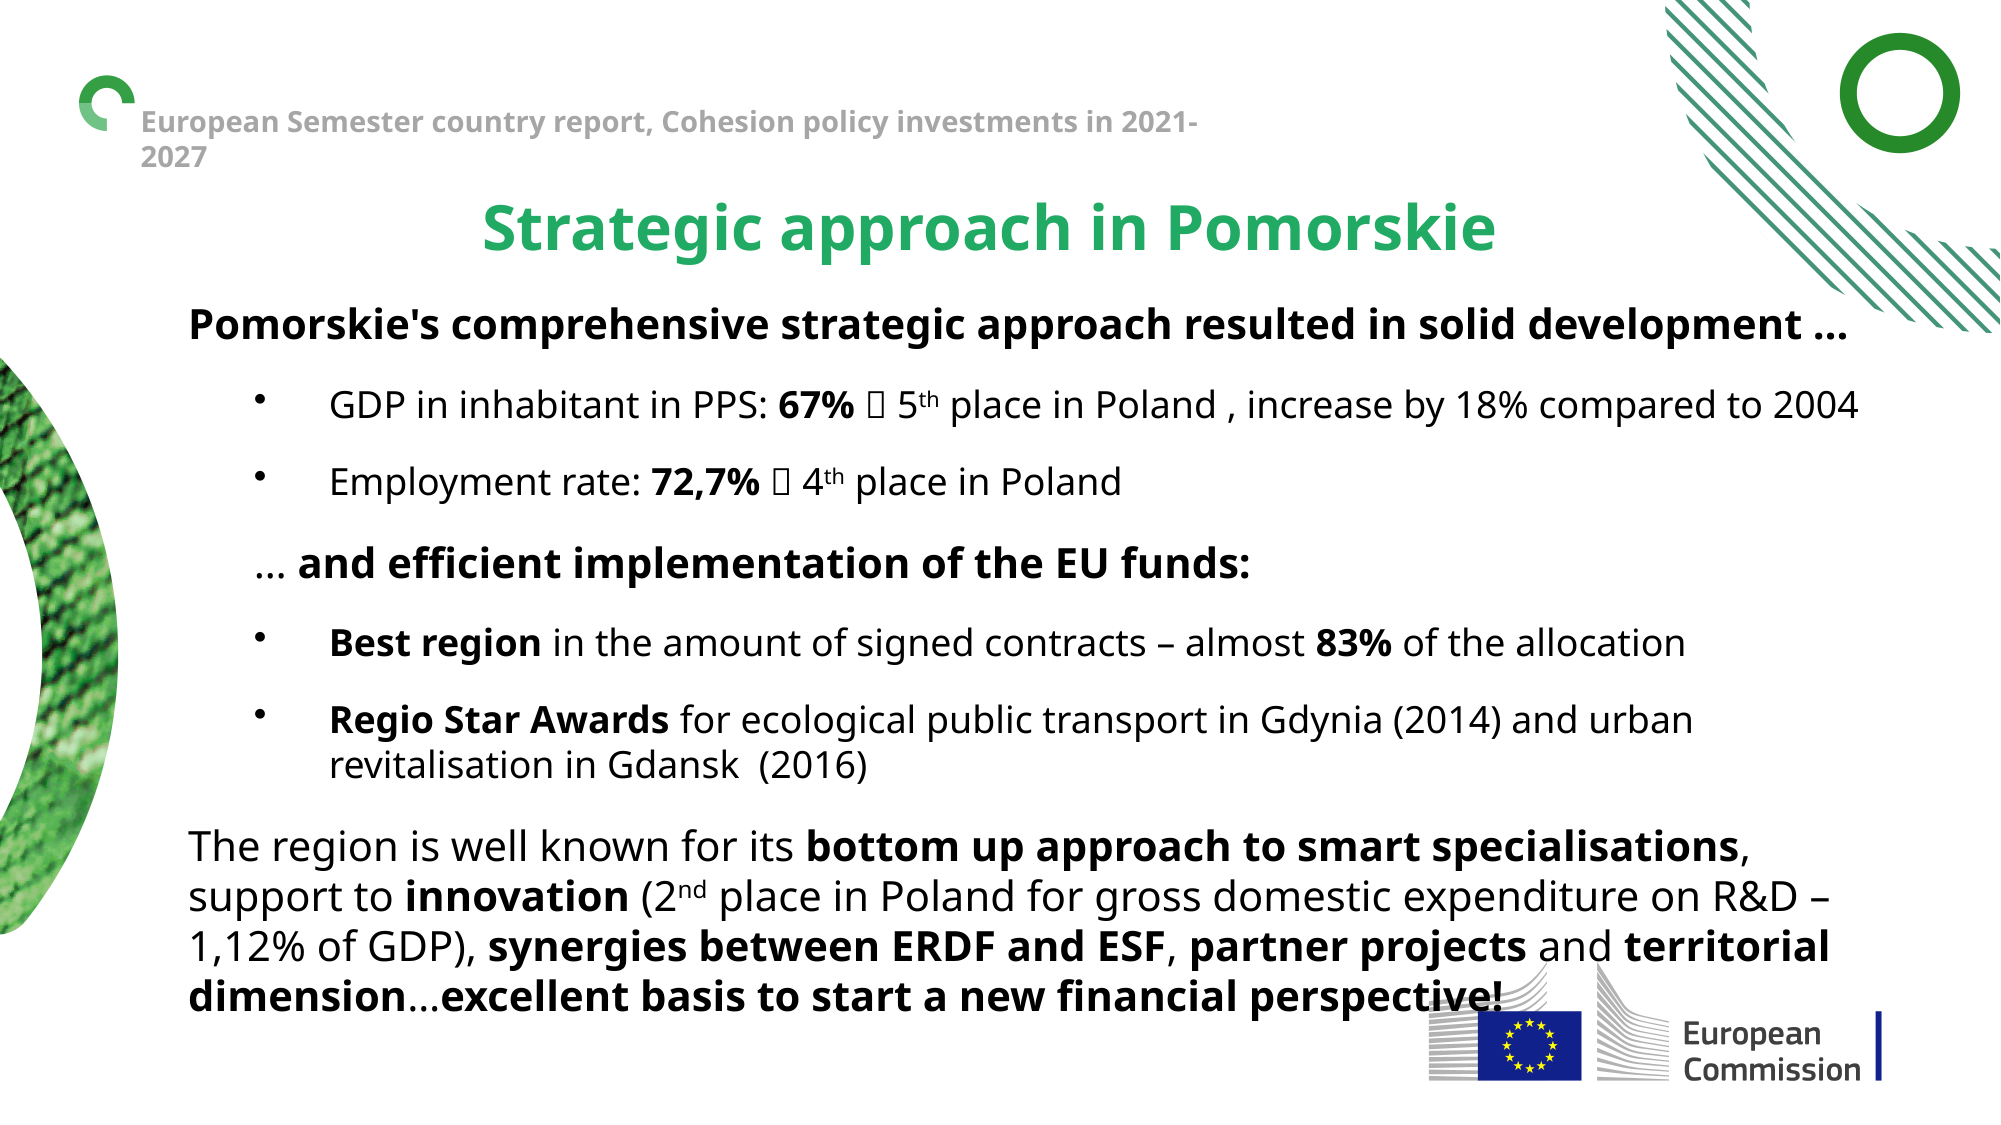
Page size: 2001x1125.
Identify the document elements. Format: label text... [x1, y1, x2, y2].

text_box European Semester country report, Cohesion policy investments in 2021-2027 [125, 95, 1225, 181]
picture [0, 0, 2001, 1125]
text_box Pomorskie's comprehensive strategic approach resulted in solid development … GDP in inhabitant in PPS: 67%  5th place in Poland , increase by 18% compared to 2004 Employment rate: 72,7%  4th place in Poland … and efficient implementation of the EU funds: Best region in the amount of signed contracts – almost 83% of the allocation Regio Star Awards for ecological public transport in Gdynia (2014) and urban revitalisation in Gdansk (2016) The region is well known for its bottom up approach to smart specialisations, support to innovation (2nd place in Poland for gross domestic expenditure on R&D – 1,12% of GDP), synergies between ERDF and ESF, partner projects and territorial dimension…excellent basis to start a new financial perspective! [173, 290, 1918, 1090]
title Strategic approach in Pomorskie [90, 148, 1891, 303]
